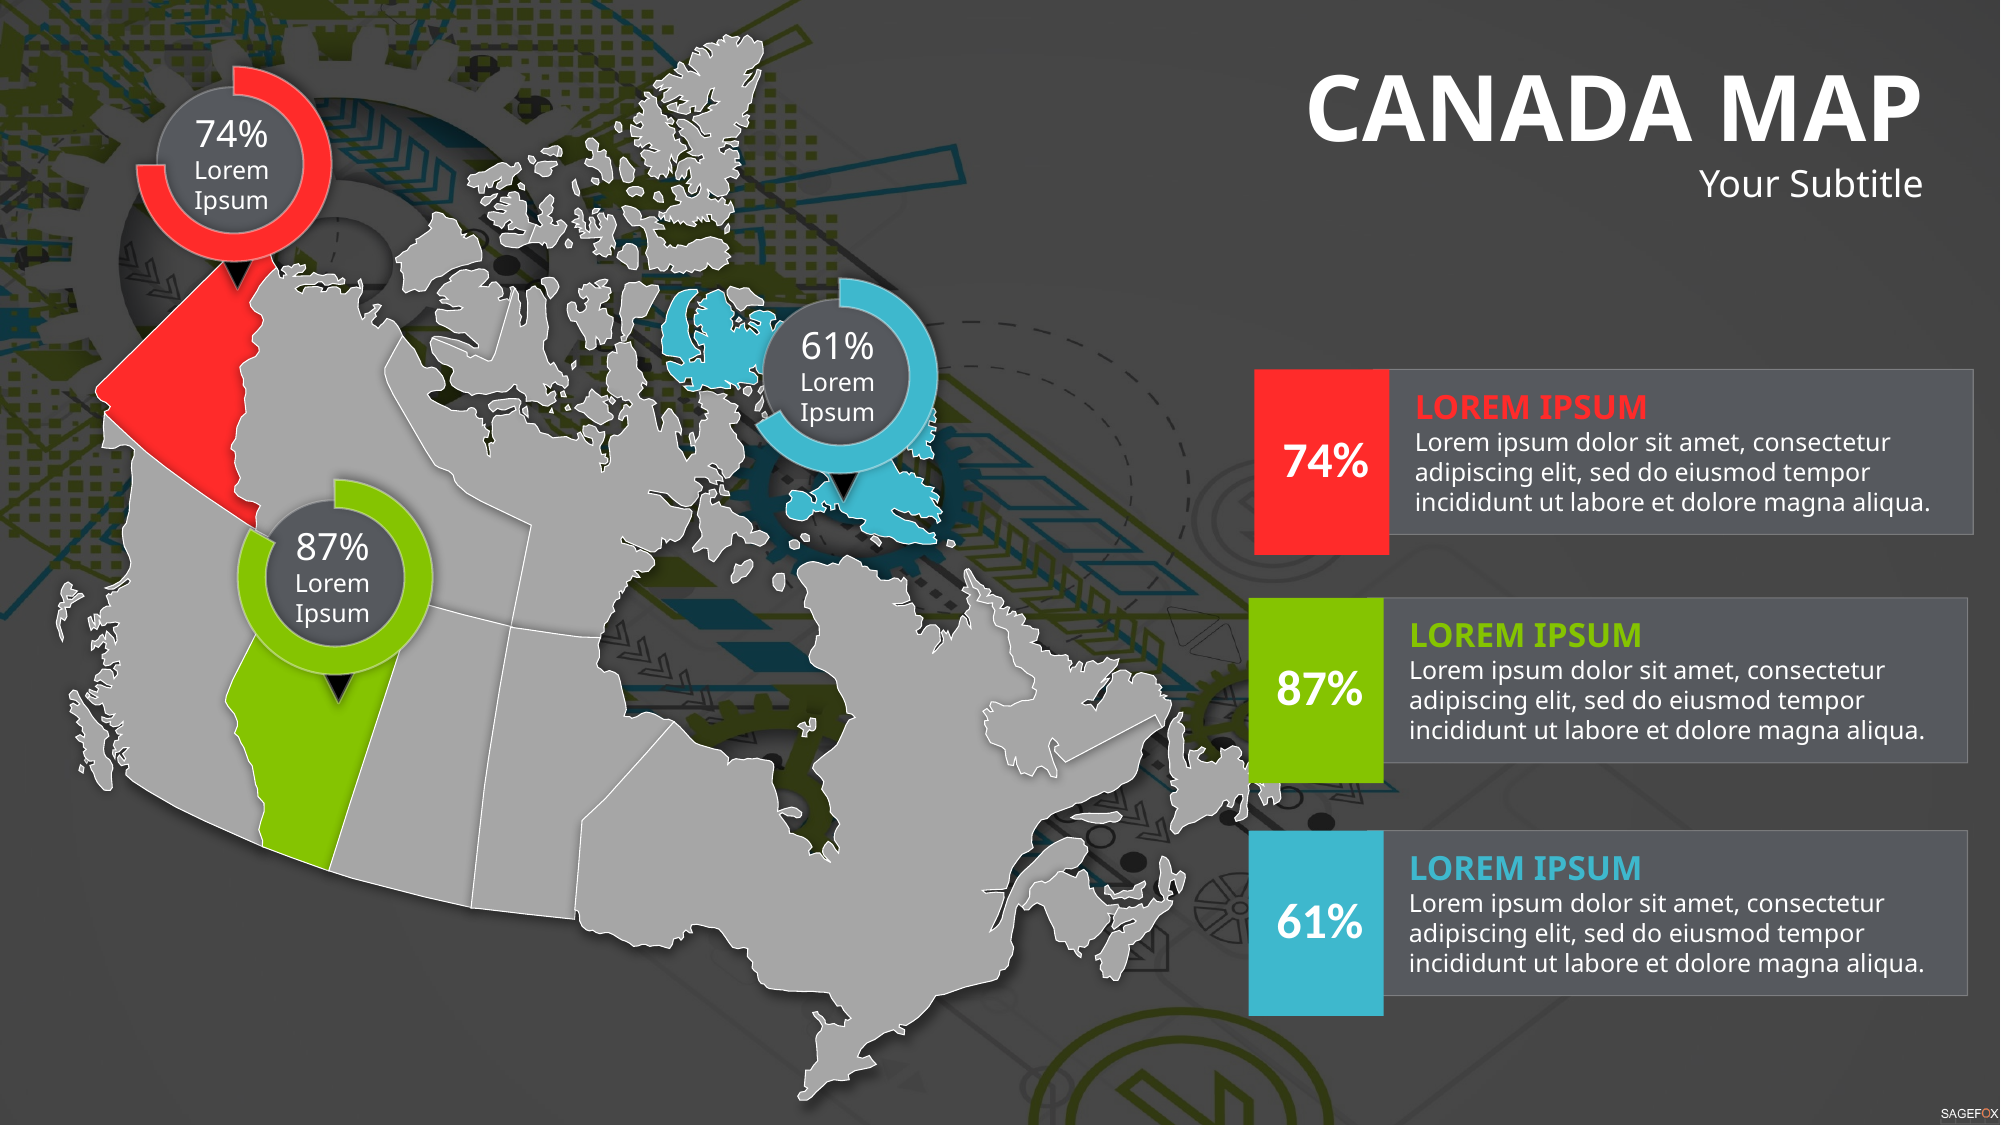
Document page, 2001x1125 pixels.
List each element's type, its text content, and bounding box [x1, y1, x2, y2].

text_box [517, 182, 525, 191]
text_box [754, 277, 939, 475]
text_box [564, 404, 571, 411]
text_box [1104, 880, 1146, 900]
text_box CANADA MAP Your Subtitle [1035, 42, 1939, 212]
text_box [832, 479, 855, 502]
text_box [528, 194, 567, 249]
text_box [541, 146, 552, 154]
text_box [541, 277, 560, 299]
text_box [522, 406, 529, 418]
text_box 74% Lorem Ipsum [156, 86, 299, 225]
text_box [965, 568, 1172, 778]
text_box [227, 269, 248, 290]
text_box [328, 607, 505, 906]
text_box [735, 317, 742, 323]
text_box [254, 266, 265, 280]
text_box [841, 465, 943, 545]
text_box [800, 533, 810, 542]
text_box [560, 390, 567, 397]
picture [0, 0, 2001, 1125]
text_box 61% Lorem Ipsum [761, 298, 904, 435]
text_box [724, 223, 730, 234]
text_box [135, 65, 333, 263]
text_box [743, 386, 752, 397]
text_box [1248, 597, 1995, 784]
text_box [609, 396, 616, 405]
text_box [576, 388, 614, 425]
text_box [653, 34, 764, 227]
text_box [619, 281, 660, 336]
text_box [912, 427, 937, 460]
text_box [487, 191, 530, 248]
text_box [1254, 369, 2000, 555]
text_box [619, 157, 635, 182]
text_box [236, 478, 434, 676]
text_box [430, 285, 569, 406]
text_box [435, 268, 504, 352]
text_box [574, 555, 1157, 1101]
text_box [614, 121, 622, 133]
text_box [56, 581, 84, 642]
text_box [661, 289, 776, 392]
text_box [720, 484, 730, 496]
text_box [95, 269, 254, 502]
text_box [786, 483, 835, 521]
text_box [731, 559, 753, 584]
text_box [584, 138, 613, 184]
text_box [534, 161, 558, 177]
text_box [571, 360, 576, 370]
text_box [467, 162, 522, 192]
text_box [616, 243, 639, 270]
text_box [571, 207, 617, 258]
text_box [797, 717, 816, 737]
text_box [572, 179, 580, 196]
text_box [480, 193, 498, 206]
text_box [395, 212, 482, 293]
text_box [727, 286, 764, 312]
text_box [870, 535, 882, 547]
text_box [225, 641, 386, 869]
text_box [78, 764, 84, 774]
text_box [946, 539, 956, 548]
text_box [772, 573, 785, 592]
text_box [1022, 869, 1110, 958]
text_box [384, 335, 745, 632]
text_box [328, 682, 350, 703]
text_box [653, 191, 664, 203]
text_box [692, 489, 770, 562]
text_box 87% Lorem Ipsum [272, 499, 400, 638]
text_box [567, 279, 613, 350]
text_box [471, 627, 671, 919]
text_box [789, 539, 800, 550]
text_box [1095, 856, 1186, 981]
text_box [557, 147, 563, 157]
text_box [592, 208, 601, 214]
text_box [1070, 811, 1123, 824]
text_box [88, 412, 256, 843]
text_box [591, 177, 600, 185]
text_box [230, 263, 524, 616]
text_box [621, 205, 731, 274]
text_box [630, 92, 687, 179]
text_box [69, 690, 113, 791]
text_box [1248, 830, 1995, 1017]
text_box [565, 238, 573, 248]
text_box [1167, 712, 1250, 835]
text_box [626, 186, 644, 197]
text_box [754, 401, 760, 411]
text_box [528, 155, 536, 164]
text_box [1256, 784, 1281, 806]
